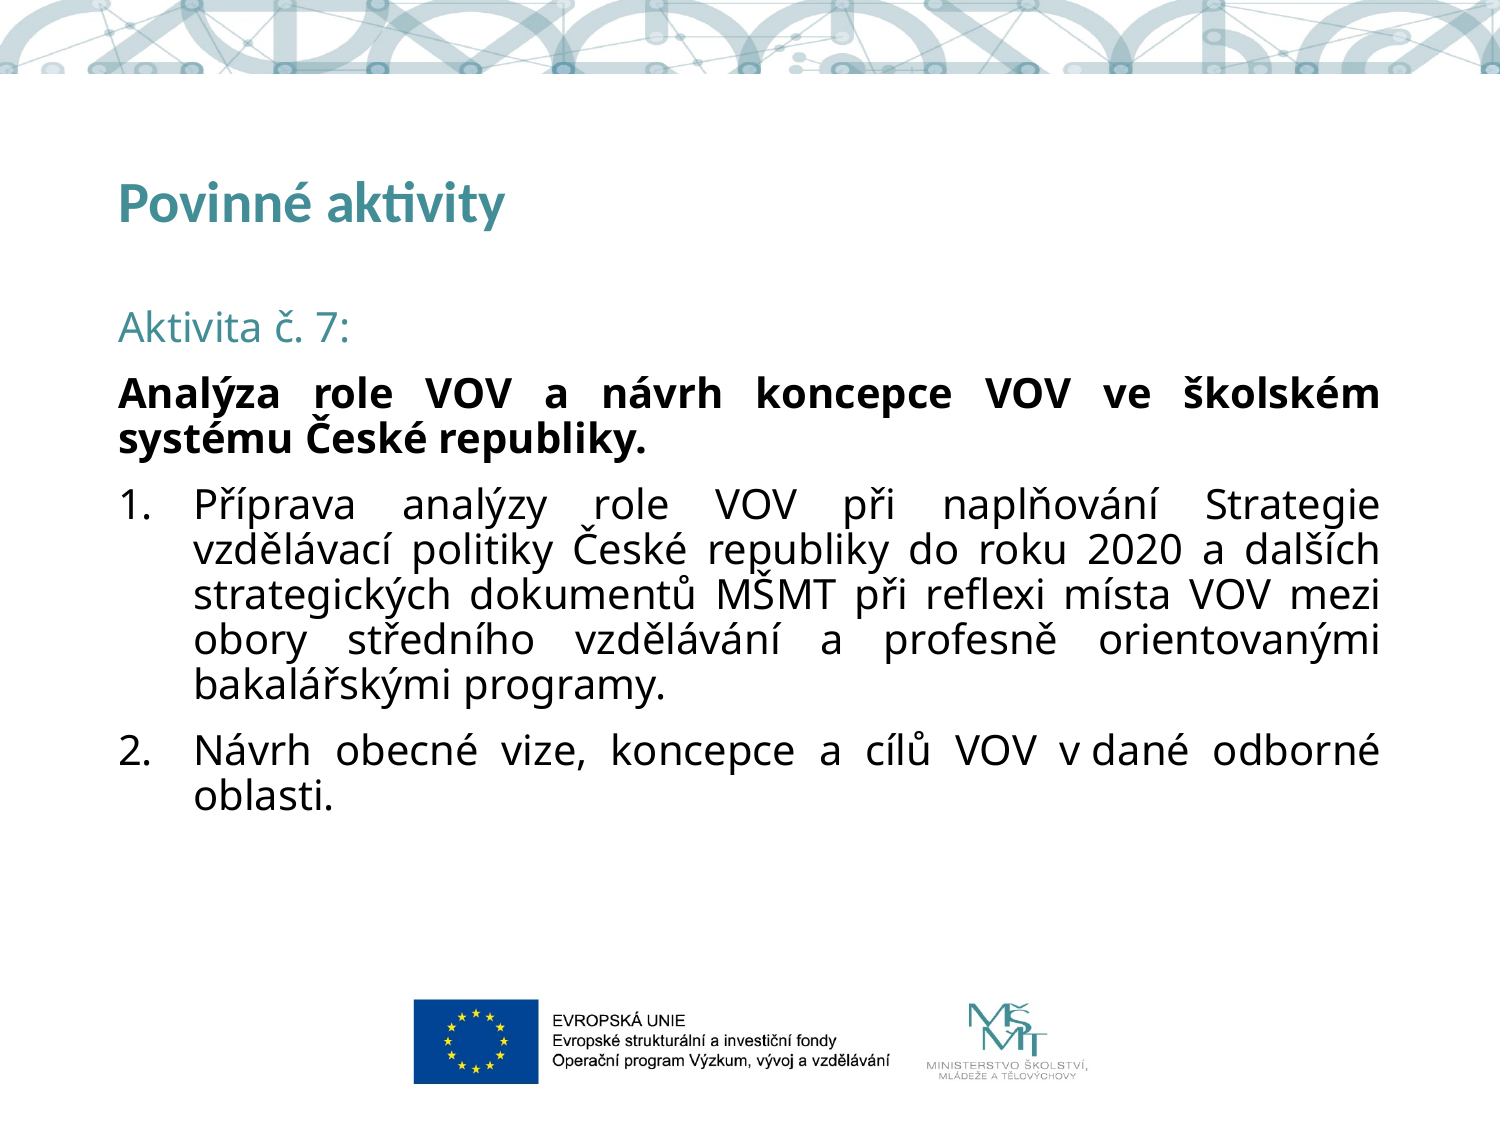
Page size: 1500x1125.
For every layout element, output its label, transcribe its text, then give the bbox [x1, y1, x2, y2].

title Povinné aktivity [103, 129, 1397, 278]
picture [0, 0, 1500, 74]
list Aktivita č. 7: Analýza role VOV a návrh koncepce VOV ve školském systému České republiky. Příprava analýzy role VOV při naplňování Strategie vzdělávací politiky České republiky do roku 2020 a dalších strategických dokumentů MŠMT při reflexi místa VOV mezi obory středního vzdělávání a profesně orientovanými bakalářskými programy. Návrh obecné vize, koncepce a cílů VOV v dané odborné oblasti. [103, 299, 1397, 957]
picture [371, 957, 1129, 1125]
